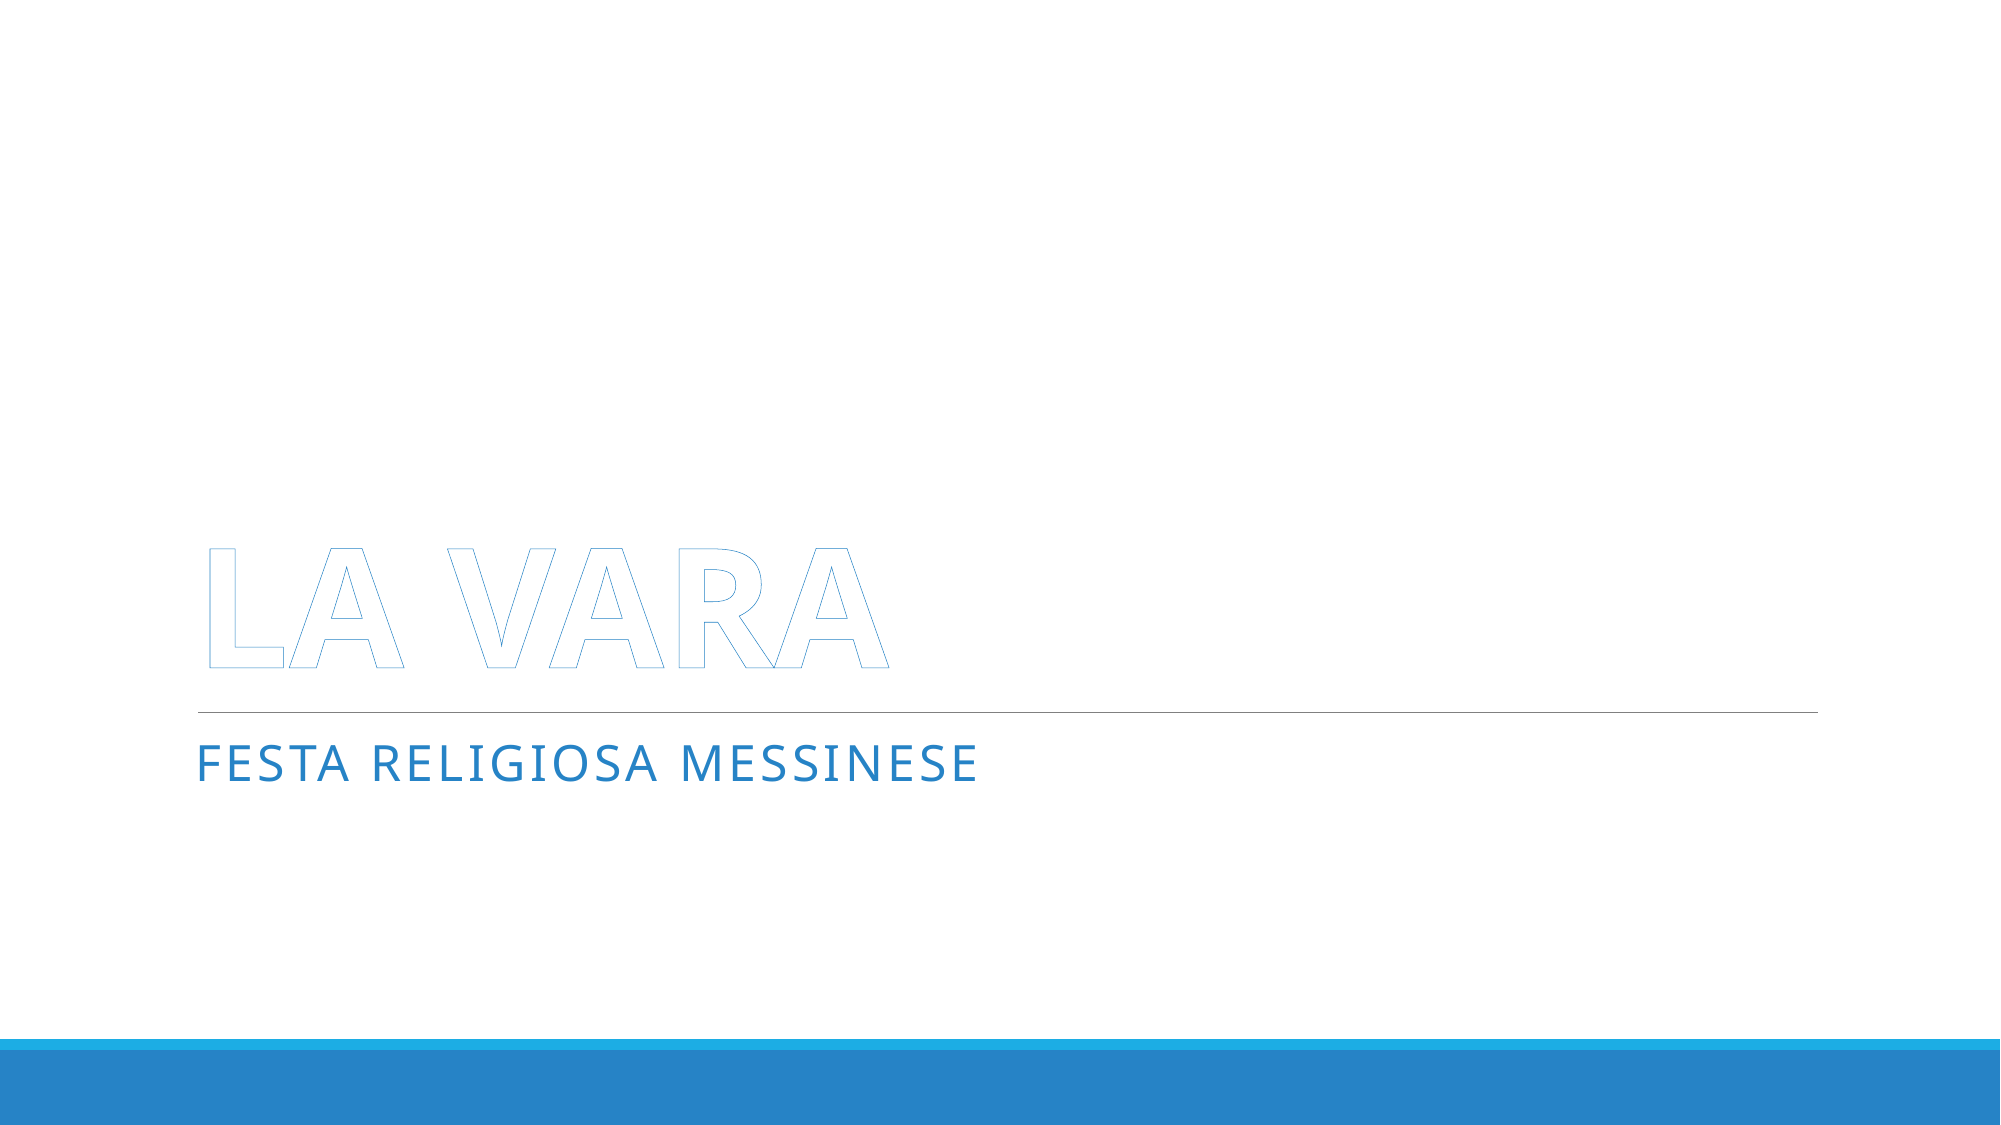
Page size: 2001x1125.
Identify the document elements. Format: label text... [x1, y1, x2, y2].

subtitle FESTA RELIGIOSA MESSINESE [180, 730, 1831, 919]
title LA VARA [180, 124, 1830, 710]
